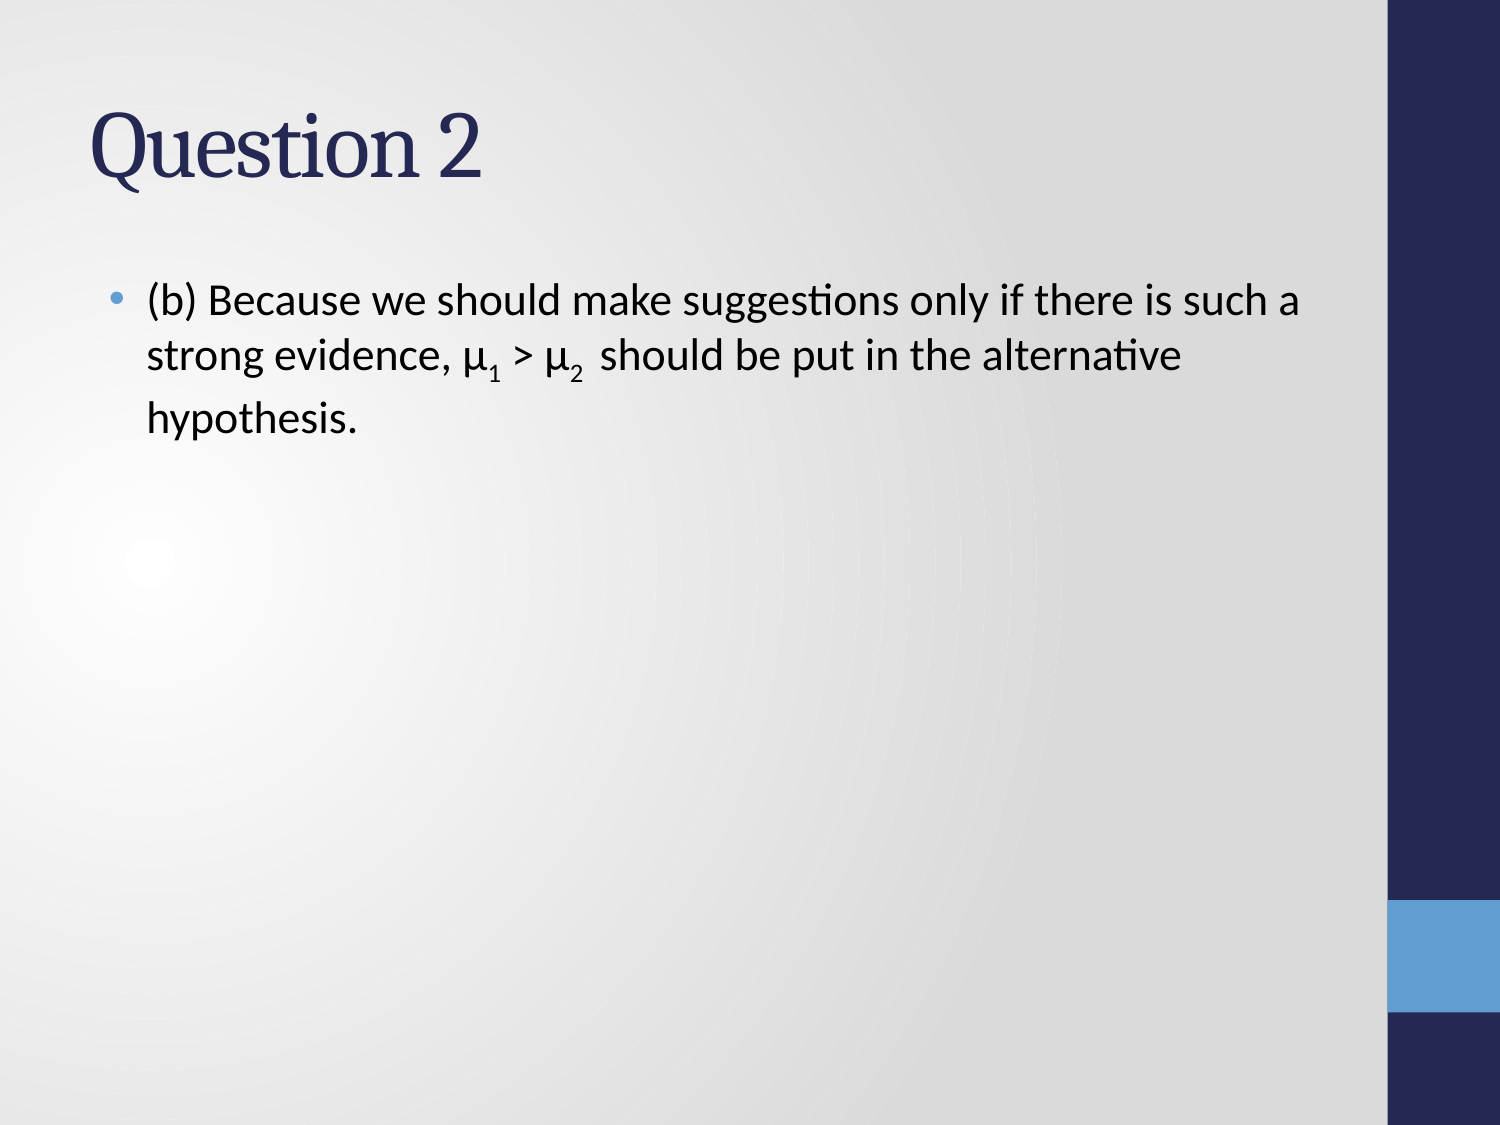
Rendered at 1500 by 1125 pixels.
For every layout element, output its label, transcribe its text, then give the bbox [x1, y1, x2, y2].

list (b) Because we should make suggestions only if there is such a strong evidence, μ1 > μ2 should be put in the alternative hypothesis. [75, 262, 1325, 1050]
title Question 2 [75, 45, 1325, 233]
